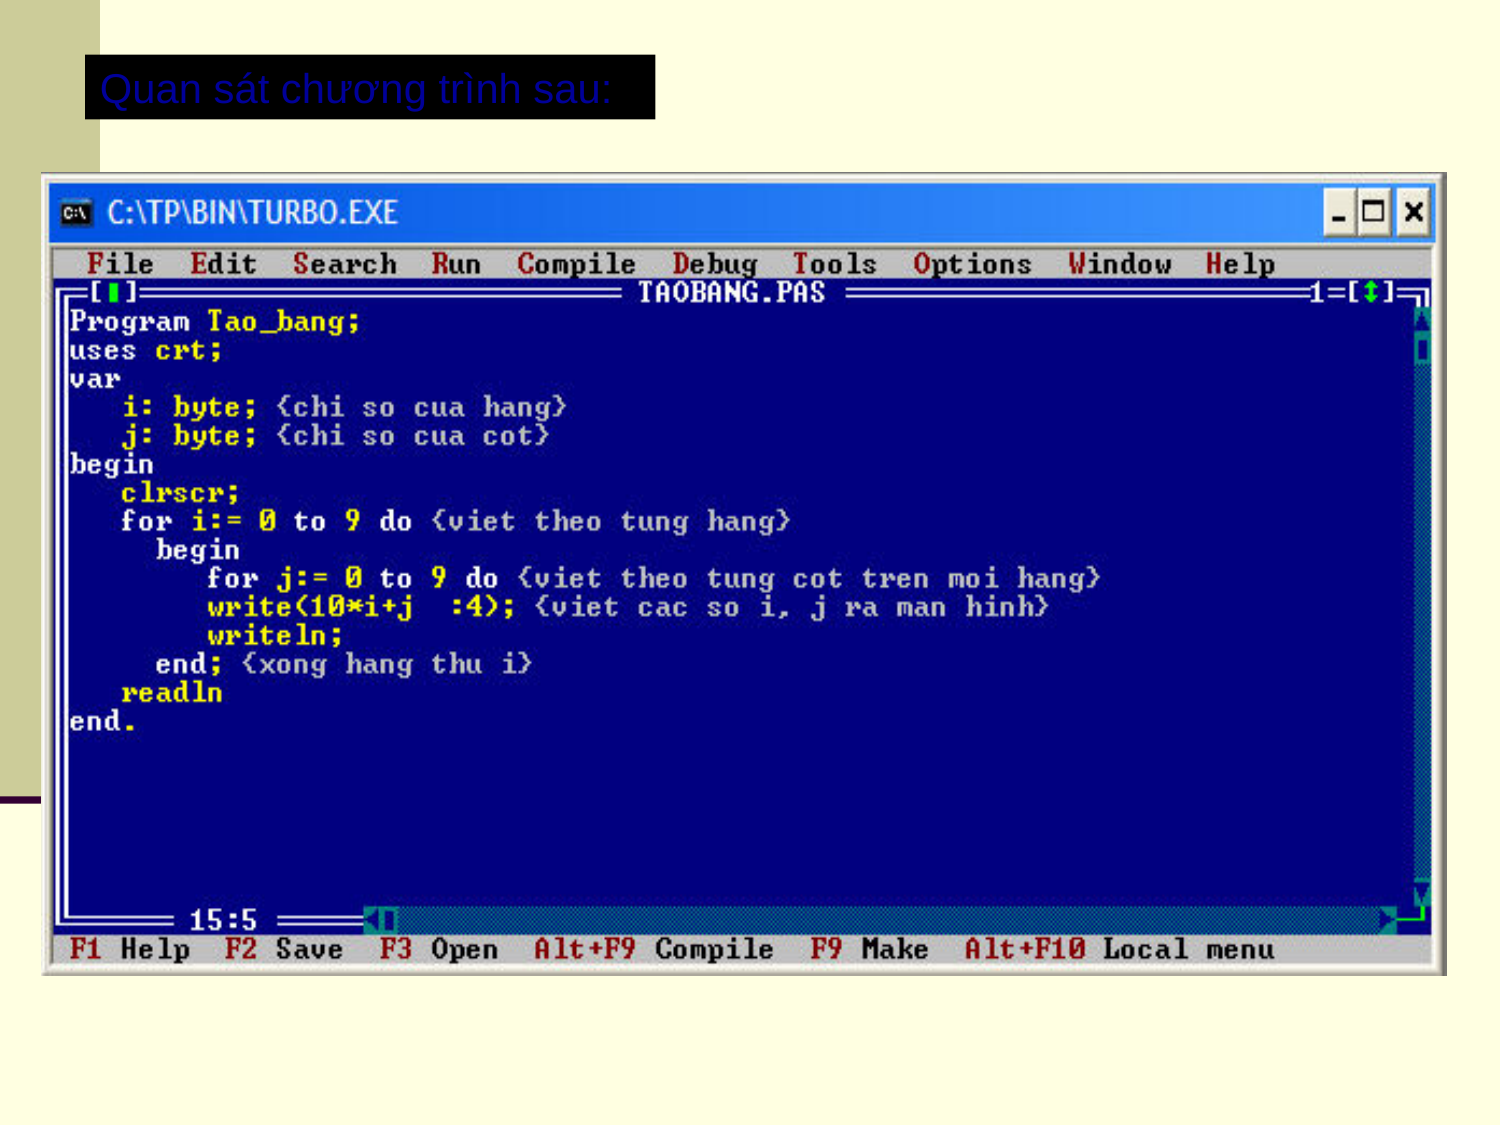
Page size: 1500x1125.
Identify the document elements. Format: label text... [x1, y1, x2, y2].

text_box Quan sát chương trình sau: [85, 54, 656, 120]
picture [40, 172, 1448, 977]
